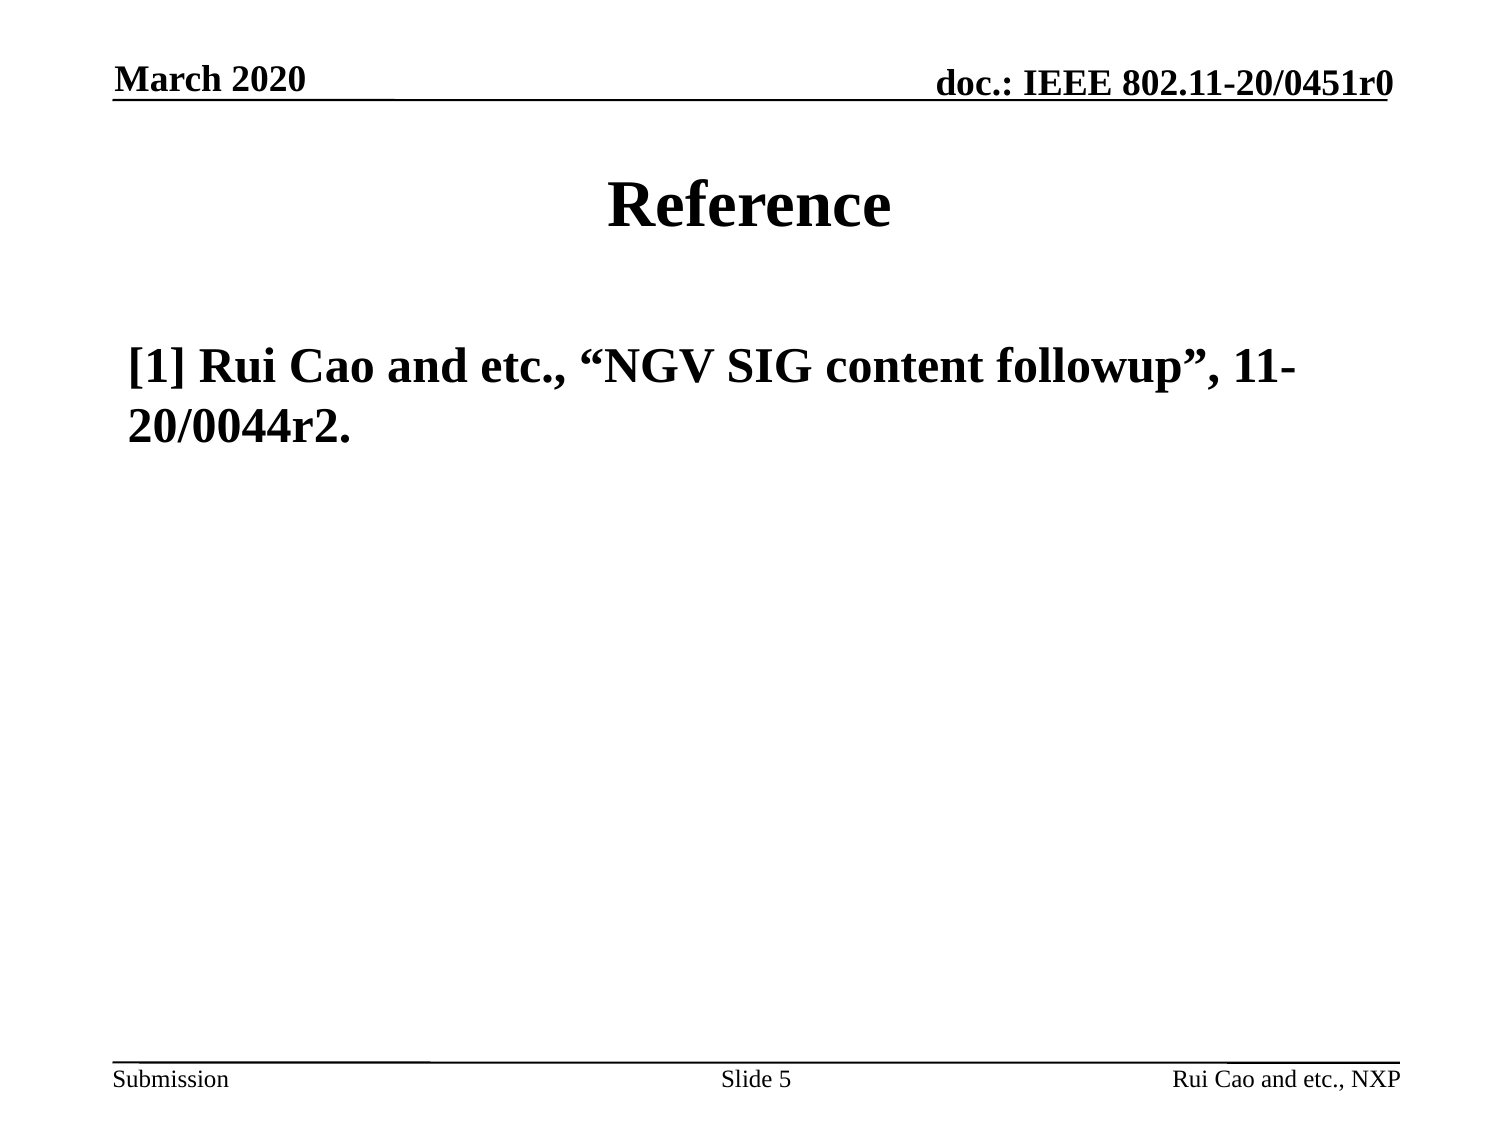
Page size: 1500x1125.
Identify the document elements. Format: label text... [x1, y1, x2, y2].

footer Rui Cao and etc., NXP [878, 1061, 1402, 1093]
list [1] Rui Cao and etc., “NGV SIG content followup”, 11-20/0044r2. [112, 324, 1388, 1000]
slide_number Slide 5 [712, 1061, 800, 1123]
title Reference [112, 112, 1388, 288]
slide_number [114, 54, 423, 100]
